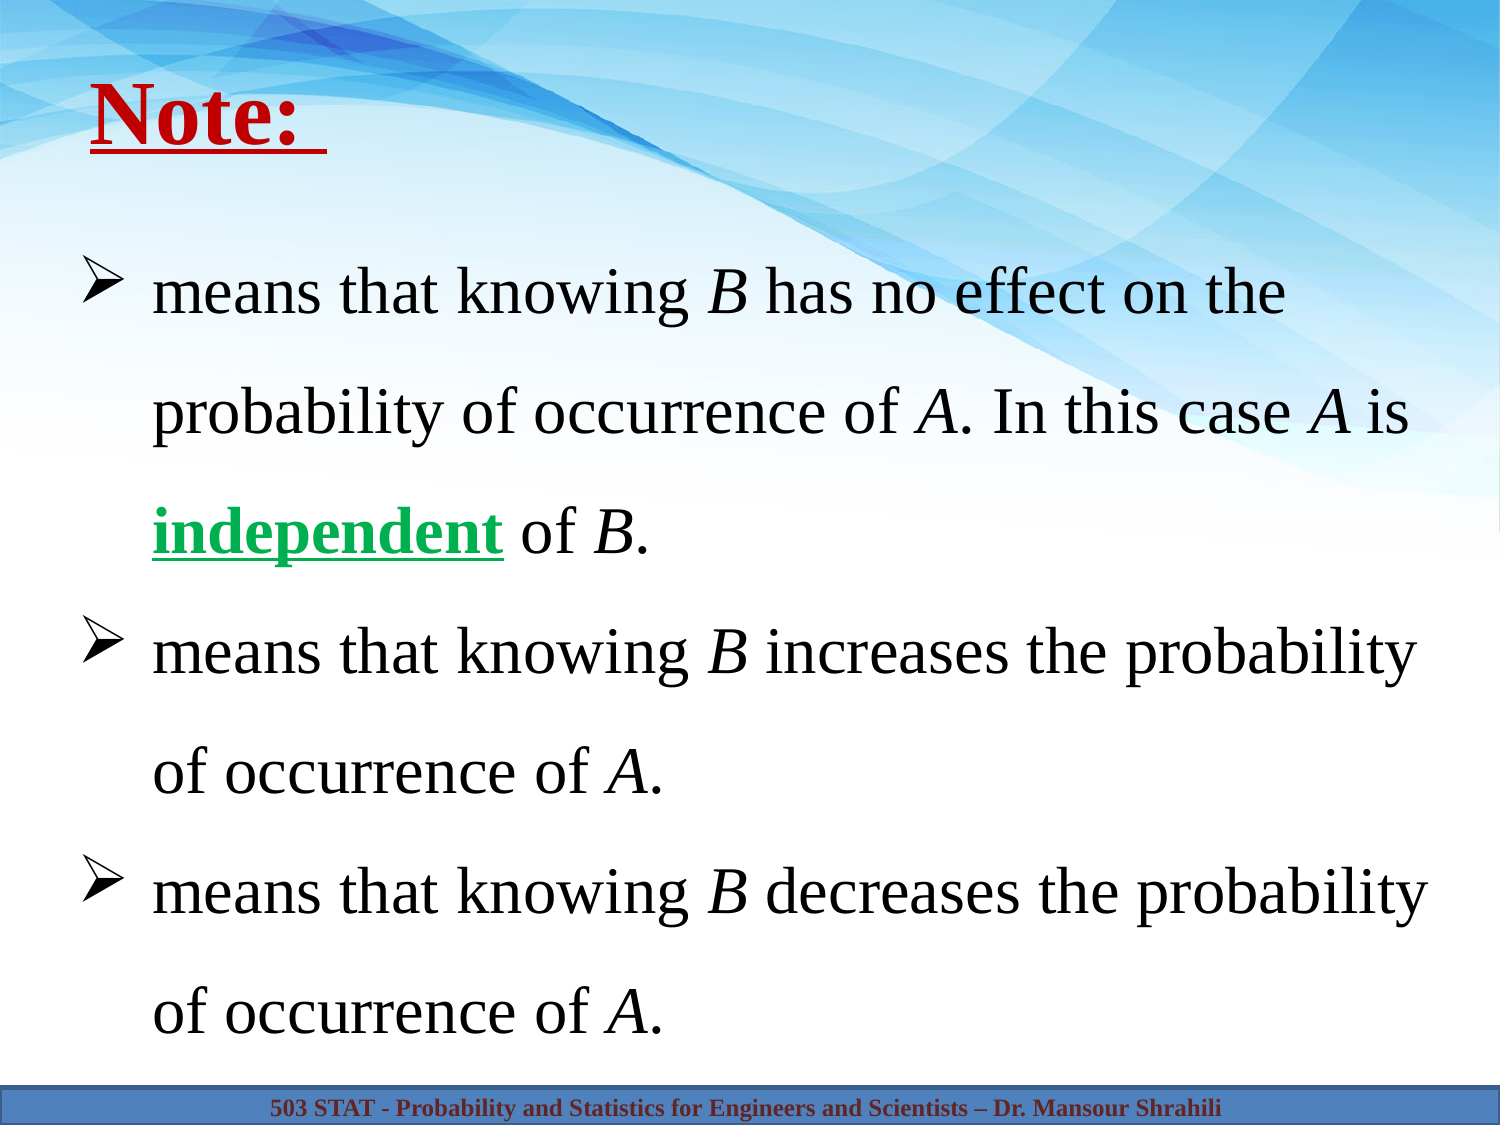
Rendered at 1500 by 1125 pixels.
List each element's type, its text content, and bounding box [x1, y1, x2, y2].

title Note: [75, 45, 1425, 233]
picture [0, 0, 1500, 1085]
